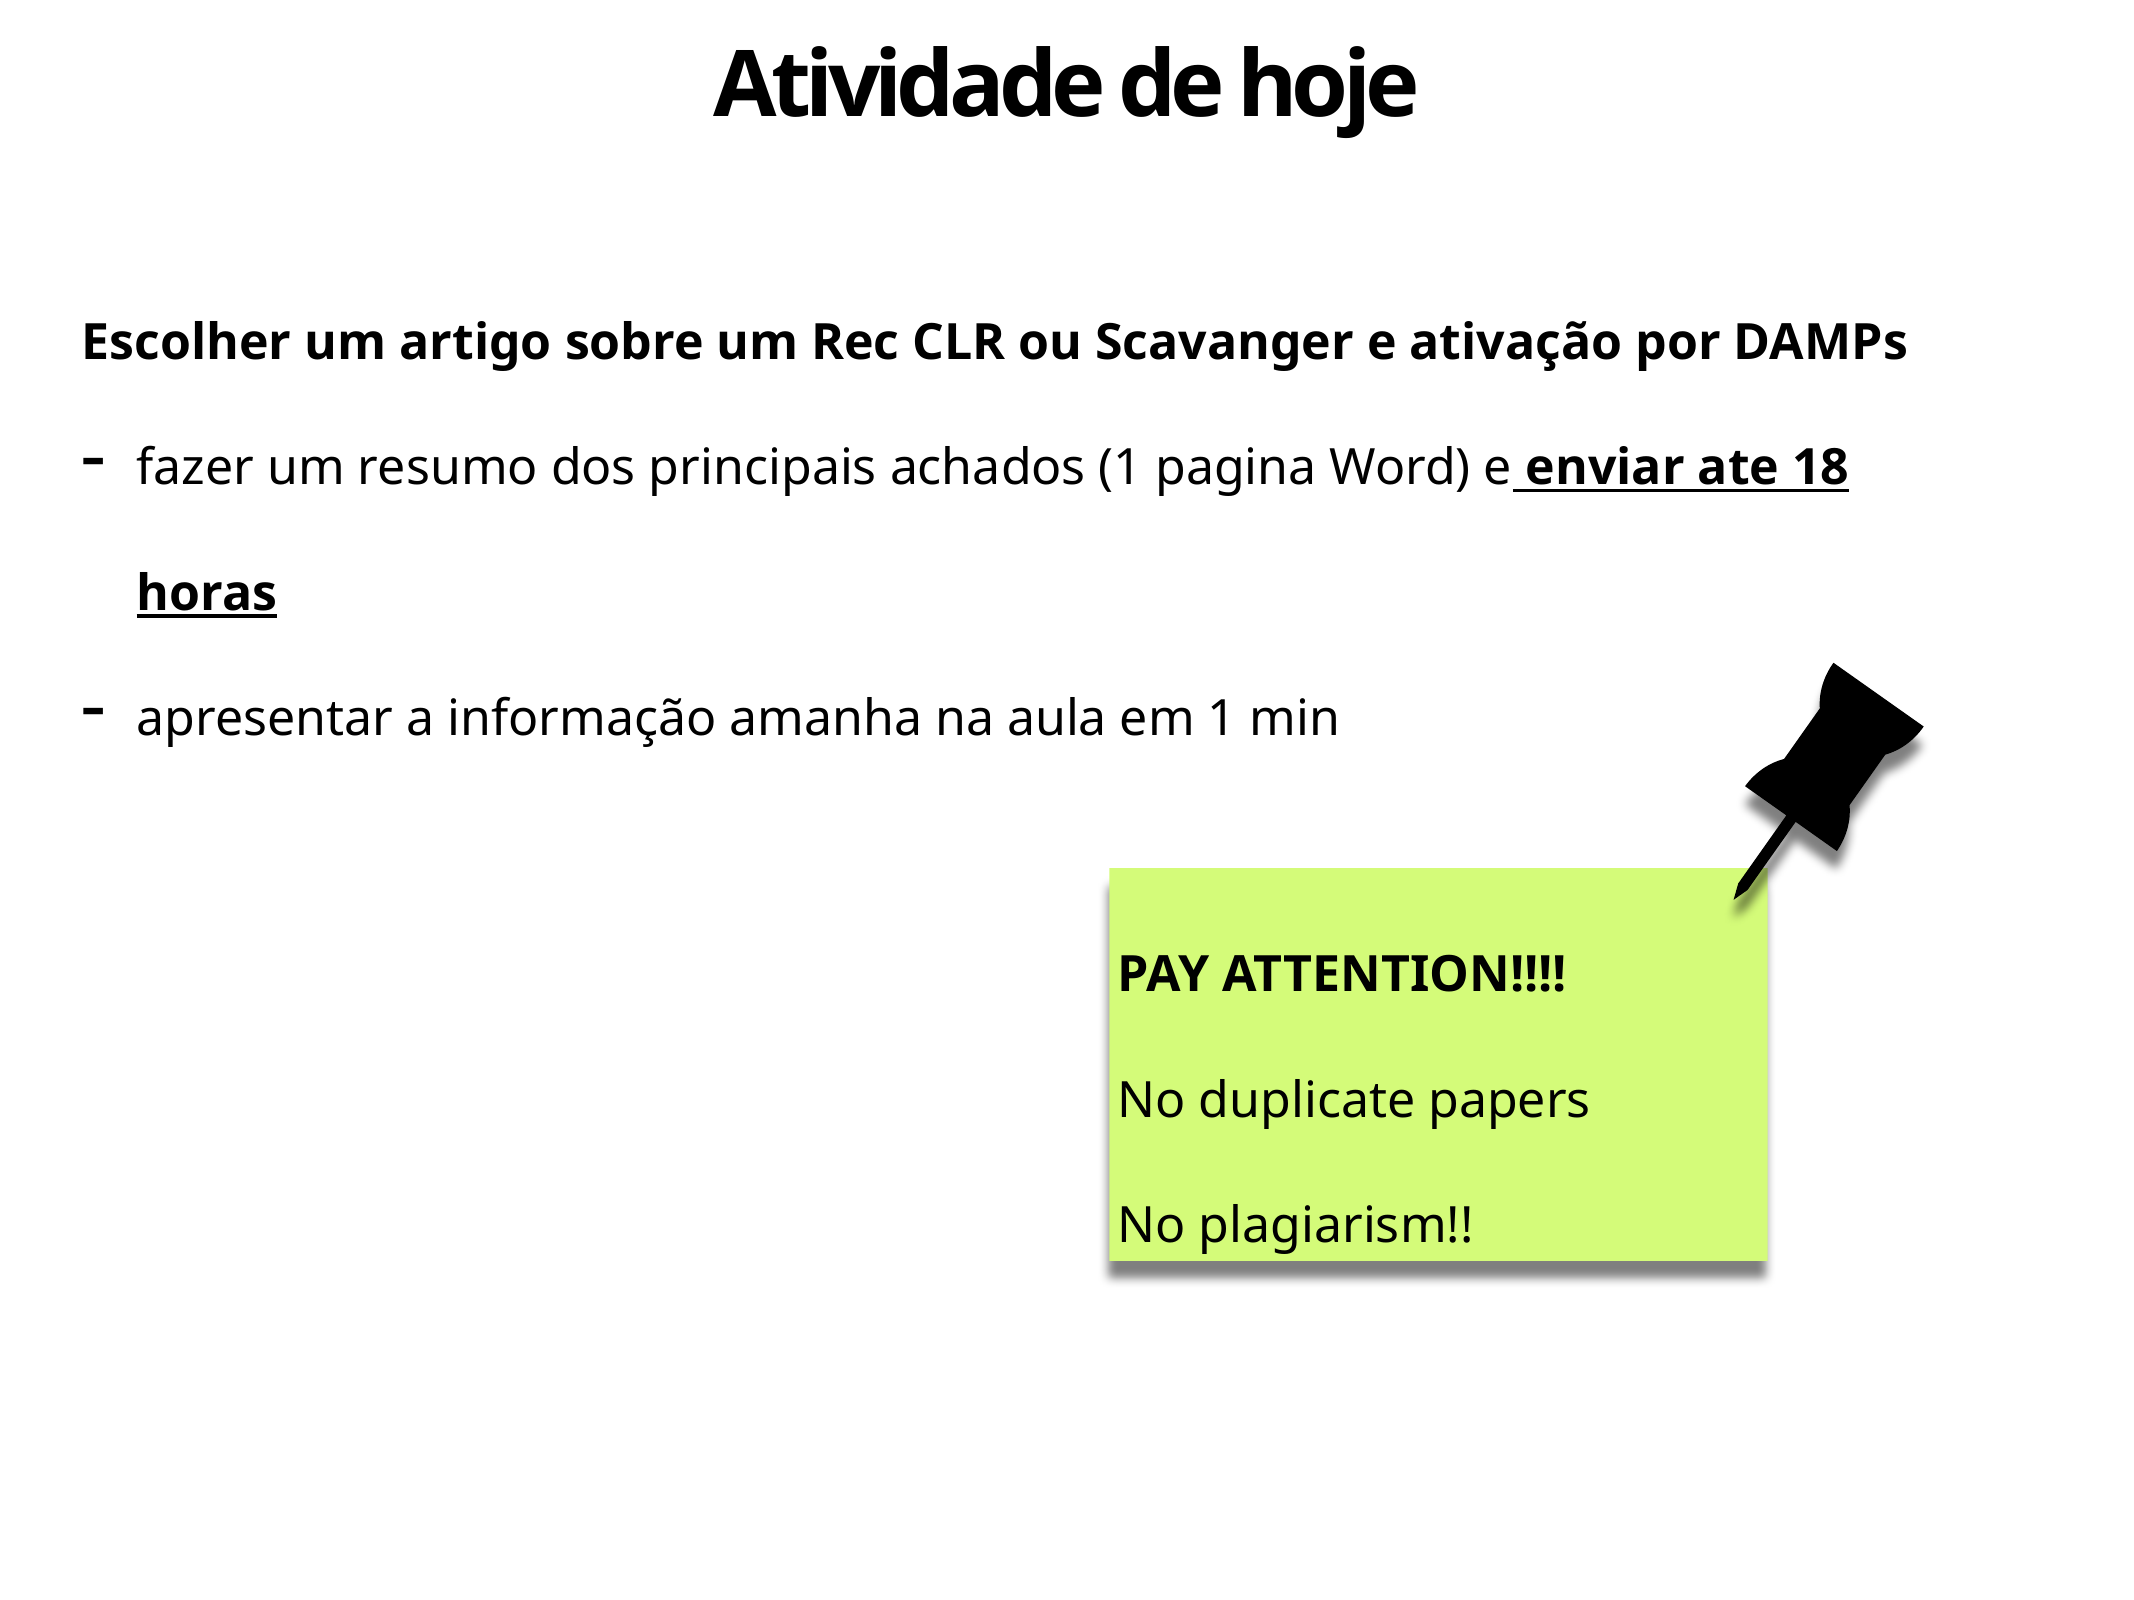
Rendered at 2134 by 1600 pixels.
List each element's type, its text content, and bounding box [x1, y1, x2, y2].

text_box PAY ATTENTION!!!! No duplicate papers No plagiarism!! [1109, 868, 1768, 1261]
text_box [1733, 662, 1924, 900]
text_box Escolher um artigo sobre um Rec CLR ou Scavanger e ativação por DAMPs fazer um resumo dos principais achados (1 pagina Word) e enviar ate 18 horas apresentar a informação amanha na aula em 1 min [73, 235, 1987, 754]
text_box Atividade de hoje [274, 10, 1859, 153]
